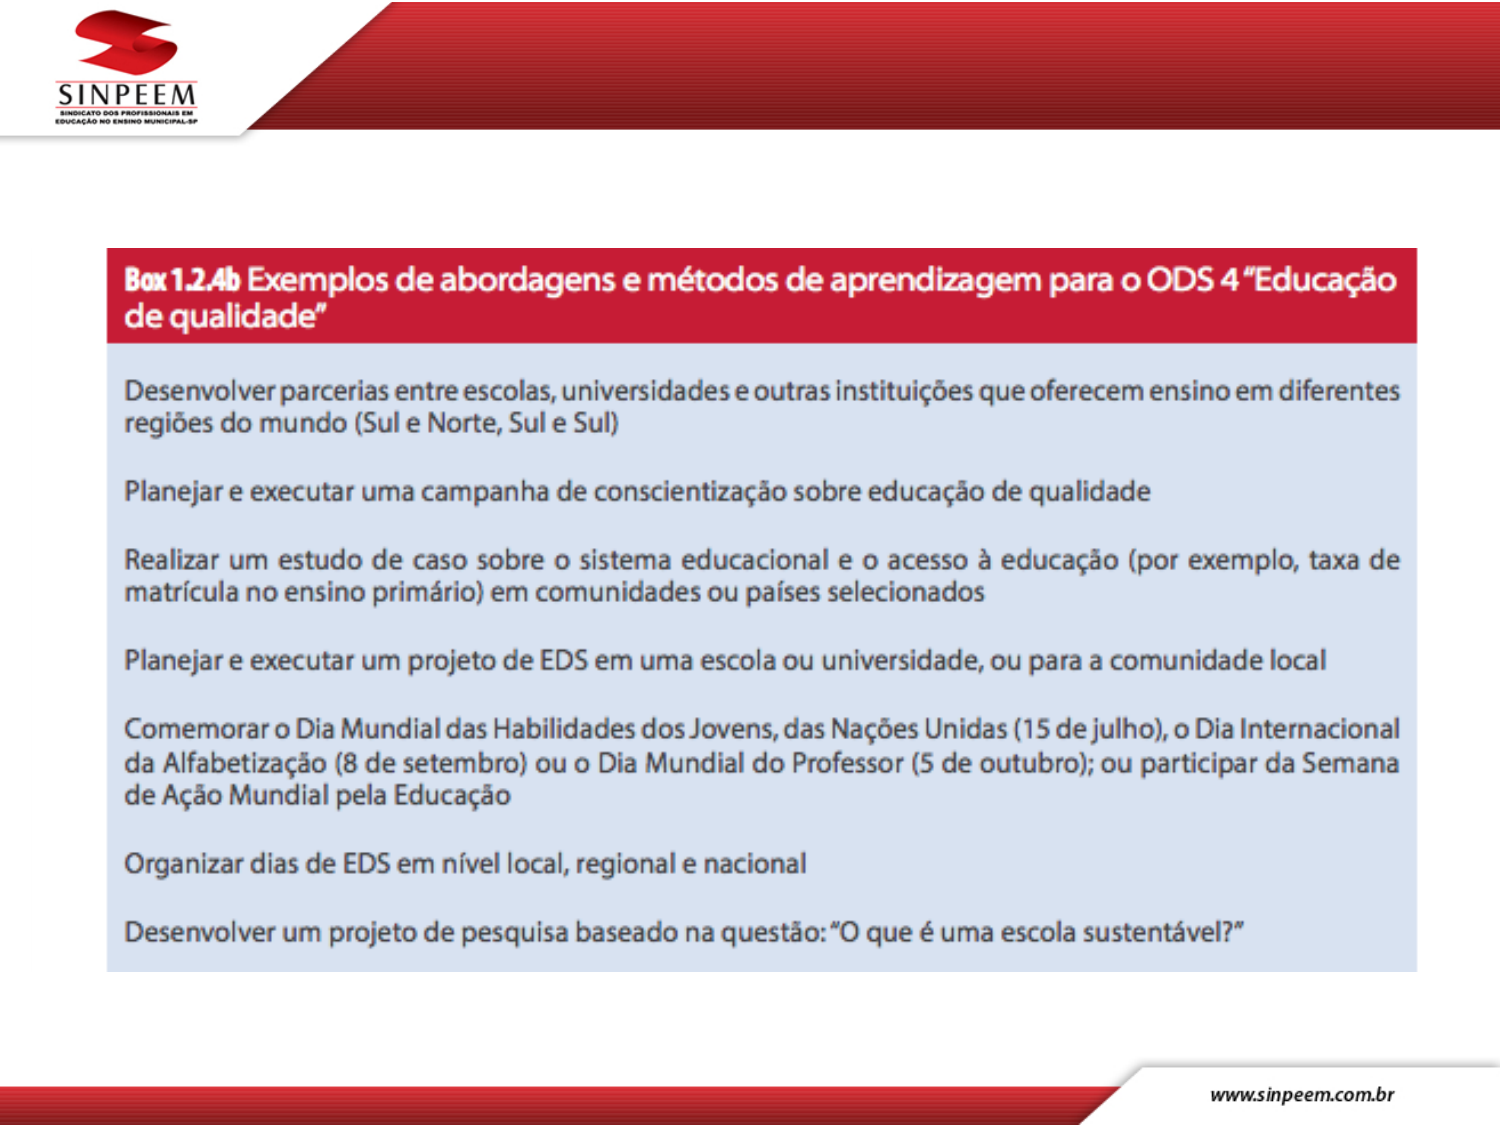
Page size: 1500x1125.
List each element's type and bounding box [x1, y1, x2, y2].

picture [0, 2, 1500, 149]
picture [29, 247, 1436, 972]
picture [0, 1053, 1500, 1125]
